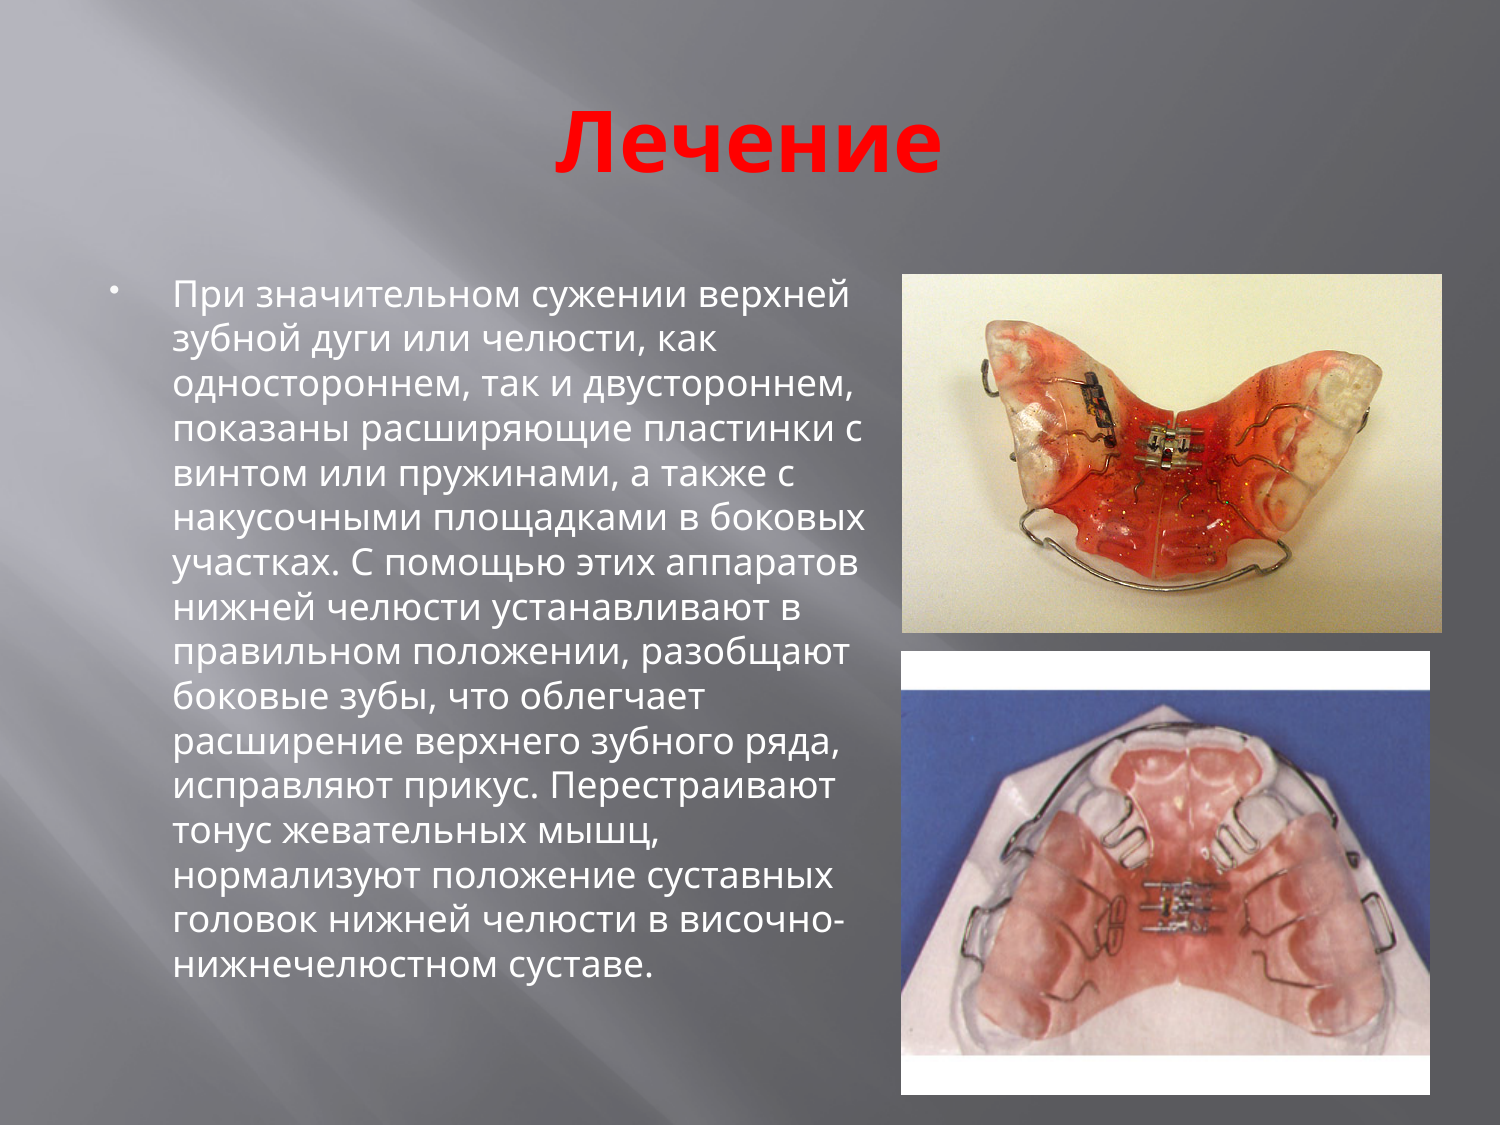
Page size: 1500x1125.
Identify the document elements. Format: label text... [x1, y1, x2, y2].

title Лечение [75, 45, 1425, 233]
picture [901, 650, 1430, 1095]
list При значительном сужении верхней зубной дуги или челюсти, как одностороннем, так и двустороннем, показаны расширяющие пластинки с винтом или пружинами, а также с накусочными площадками в боковых участках. С помощью этих аппаратов нижней челюсти устанавливают в правильном положении, разобщают боковые зубы, что облегчает расширение верхнего зубного ряда, исправляют прикус. Перестраивают тонус жевательных мышц, нормализуют положение суставных головок нижней челюсти в височно-нижнечелюстном суставе. [75, 262, 900, 1005]
picture [901, 274, 1442, 633]
